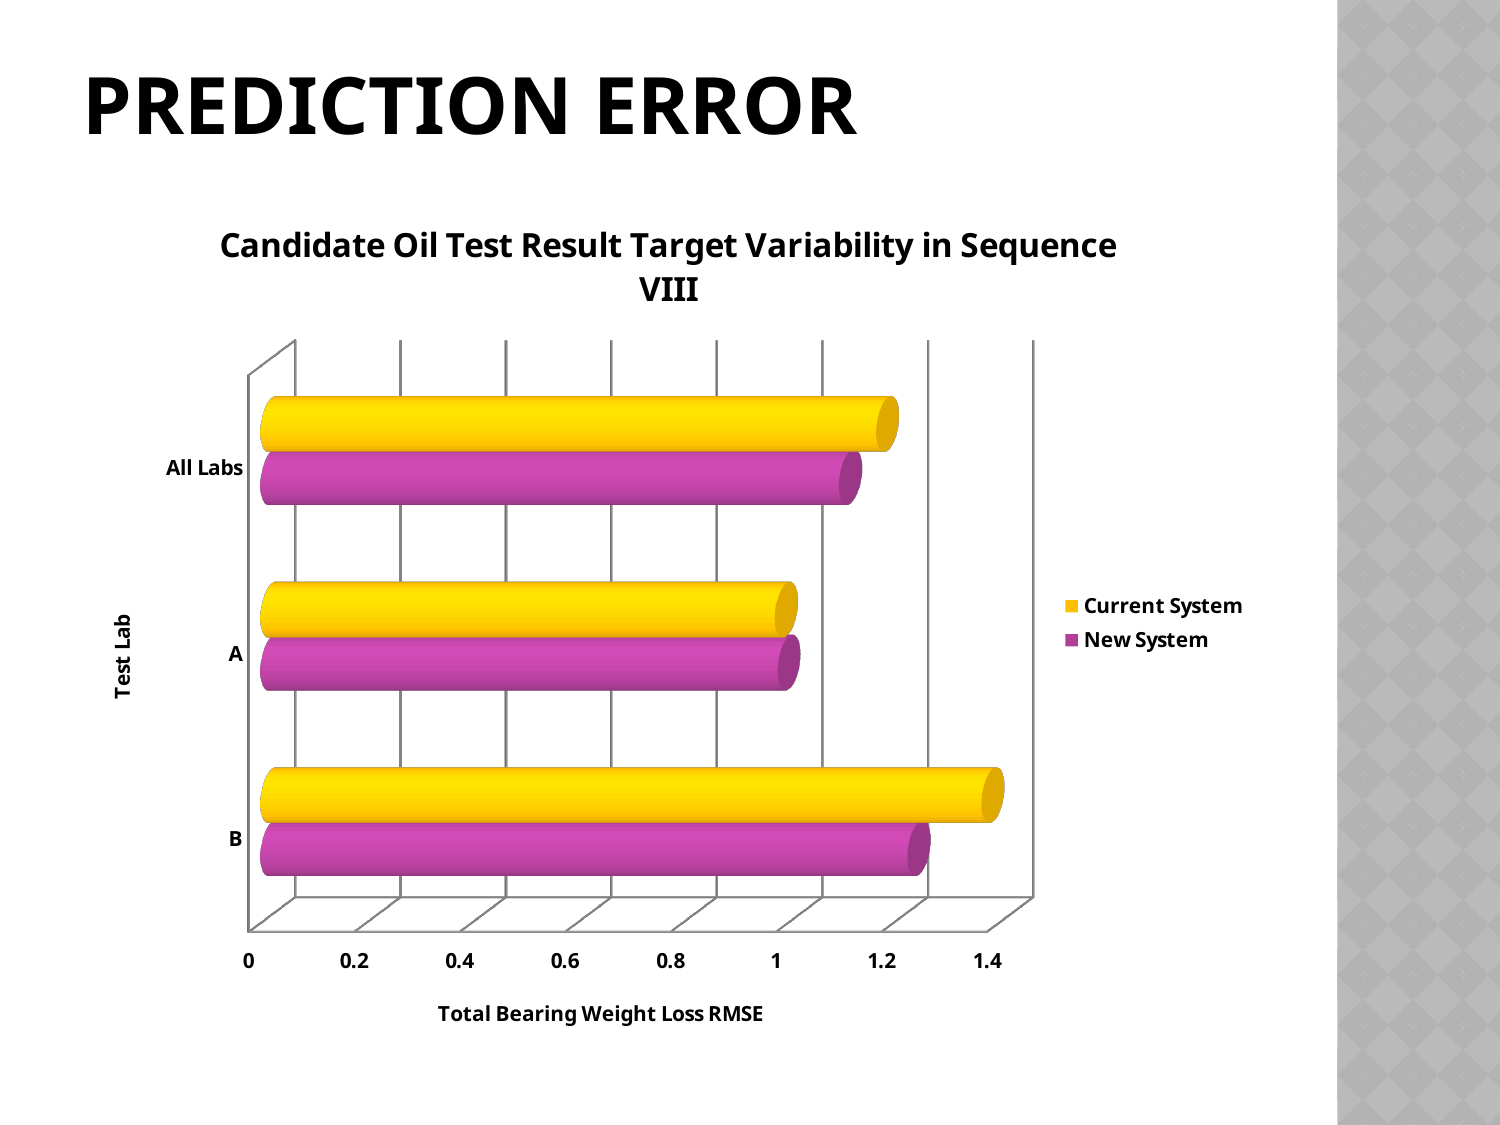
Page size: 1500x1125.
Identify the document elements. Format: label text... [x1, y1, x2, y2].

title Prediction error [75, 52, 1263, 150]
chart [74, 187, 1263, 1060]
